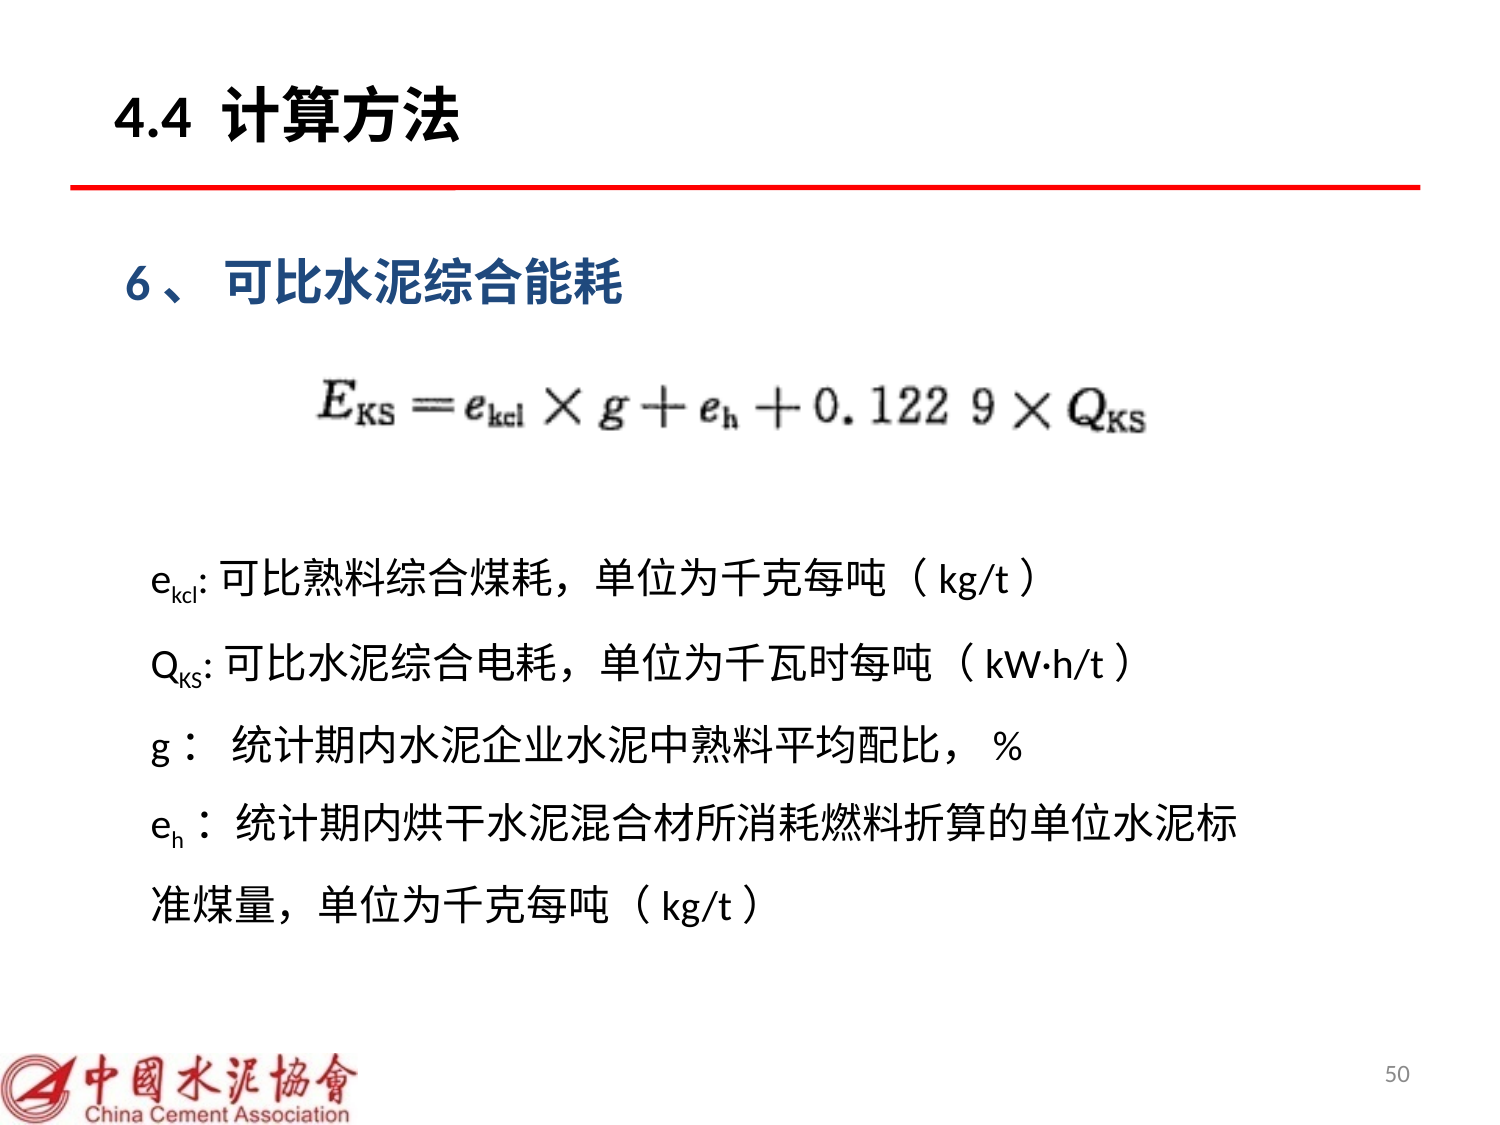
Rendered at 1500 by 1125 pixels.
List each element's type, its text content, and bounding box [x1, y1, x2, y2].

slide_number 50 [1074, 1042, 1425, 1103]
picture [0, 1052, 359, 1125]
text_box 4.4 计算方法 [99, 70, 1450, 258]
text_box ekcl:可比熟料综合煤耗，单位为千克每吨（kg/t） QKS:可比水泥综合电耗，单位为千瓦时每吨（kW·h/t） g： 统计期内水泥企业水泥中熟料平均配比，% eh：统计期内烘干水泥混合材所消耗燃料折算的单位水泥标准煤量，单位为千克每吨（kg/t） [135, 515, 1286, 937]
picture [277, 349, 1207, 497]
text_box 6、 可比水泥综合能耗 [110, 258, 691, 319]
